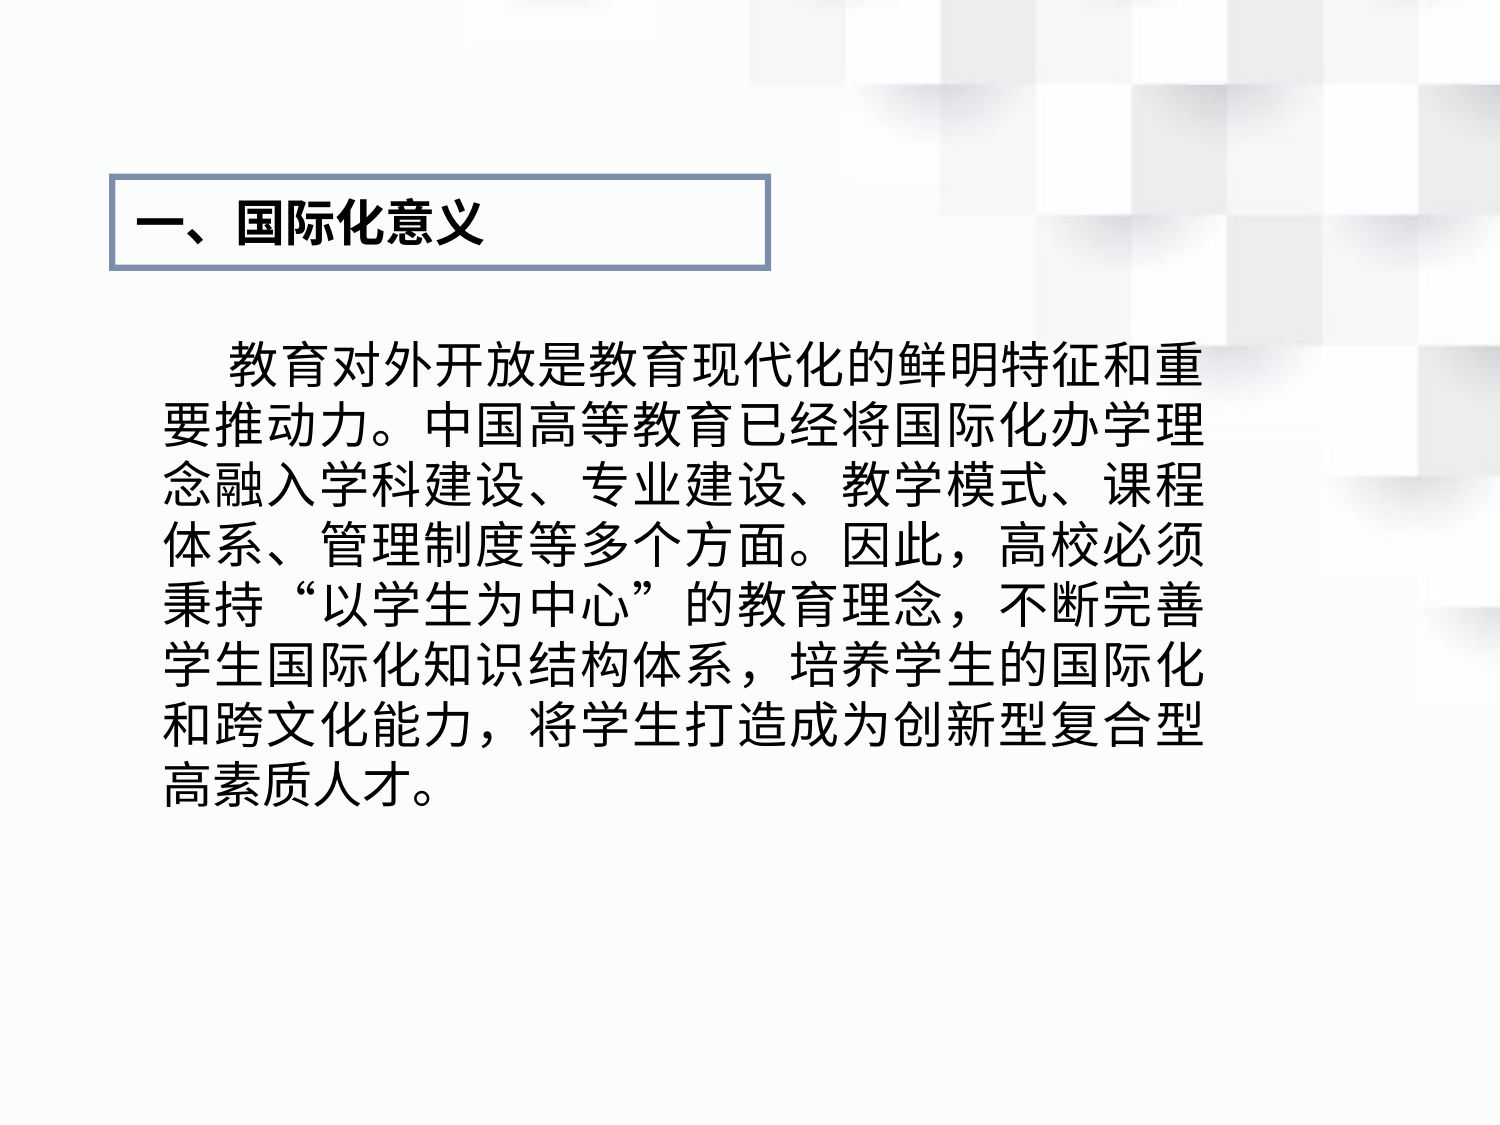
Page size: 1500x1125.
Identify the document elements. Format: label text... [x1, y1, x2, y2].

picture [0, 0, 1500, 1125]
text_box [76, 176, 911, 268]
text_box 教育对外开放是教育现代化的鲜明特征和重要推动力。中国高等教育已经将国际化办学理念融入学科建设、专业建设、教学模式、课程体系、管理制度等多个方面。因此，高校必须秉持“以学生为中心”的教育理念，不断完善学生国际化知识结构体系，培养学生的国际化和跨文化能力，将学生打造成为创新型复合型高素质人才。 [147, 326, 1221, 821]
